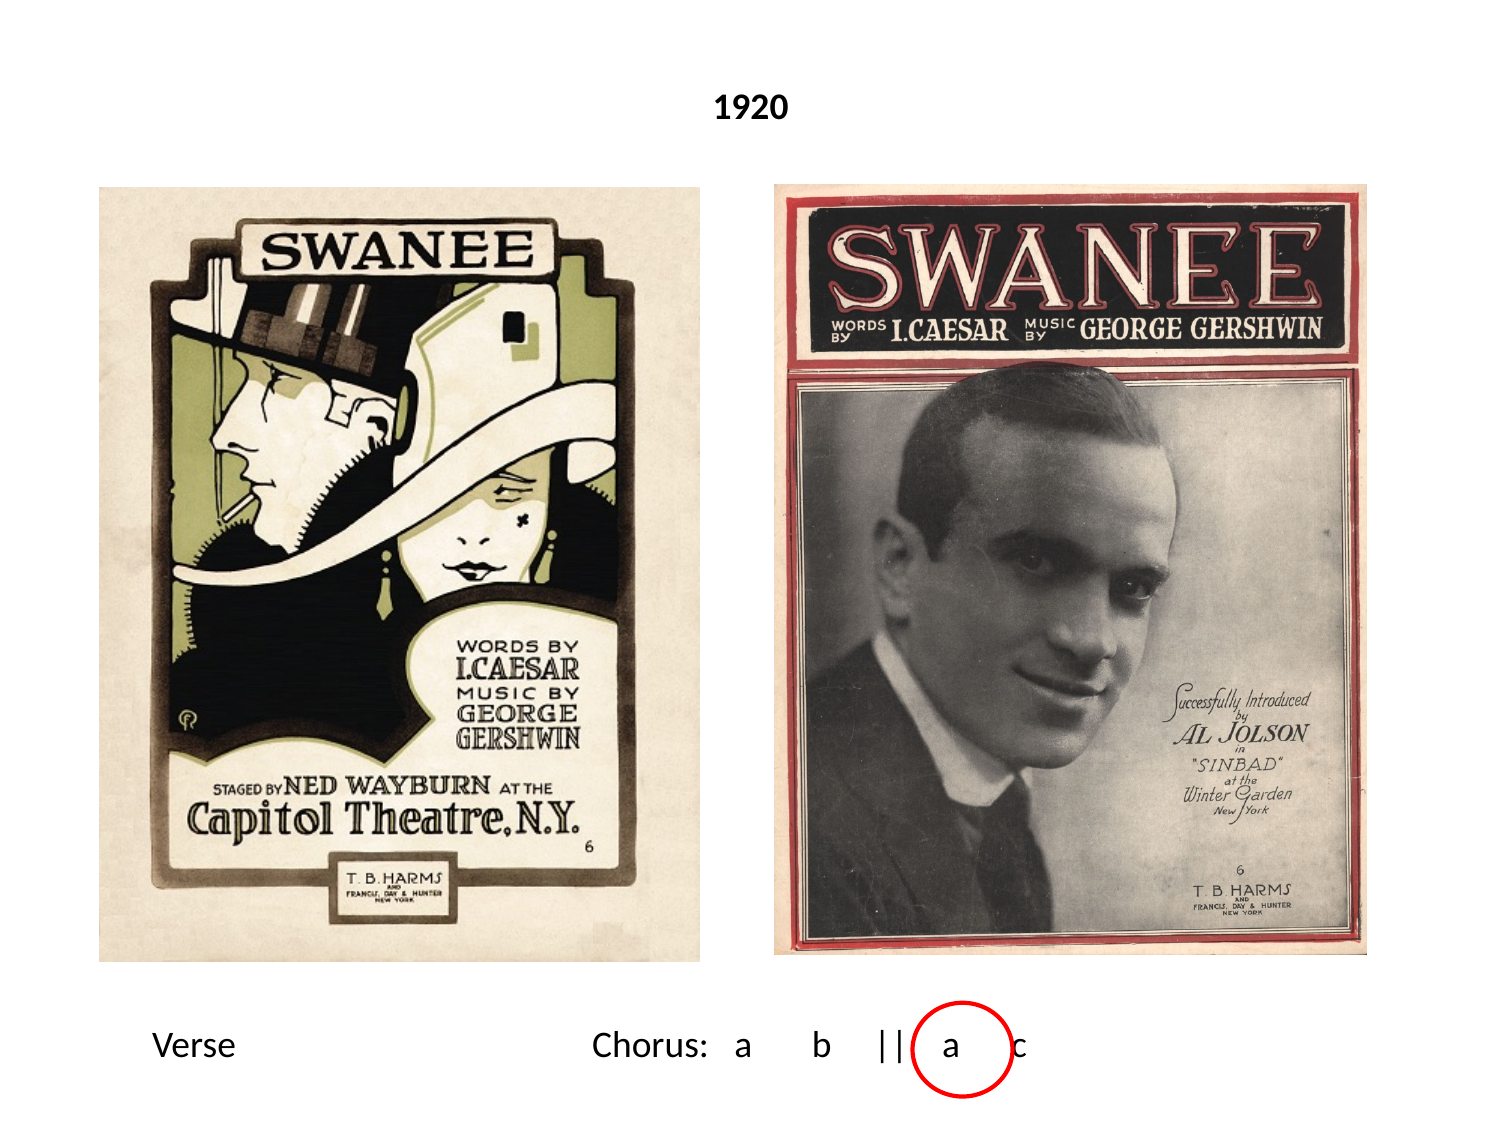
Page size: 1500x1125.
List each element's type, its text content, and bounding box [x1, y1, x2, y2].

text_box 1920 [697, 74, 836, 135]
picture [99, 187, 701, 962]
text_box Verse Chorus: a b || a c [998, 1012, 1325, 1073]
text_box Verse Chorus: a b || a c [137, 1012, 927, 1073]
text_box [910, 1000, 1015, 1099]
picture [774, 184, 1367, 955]
